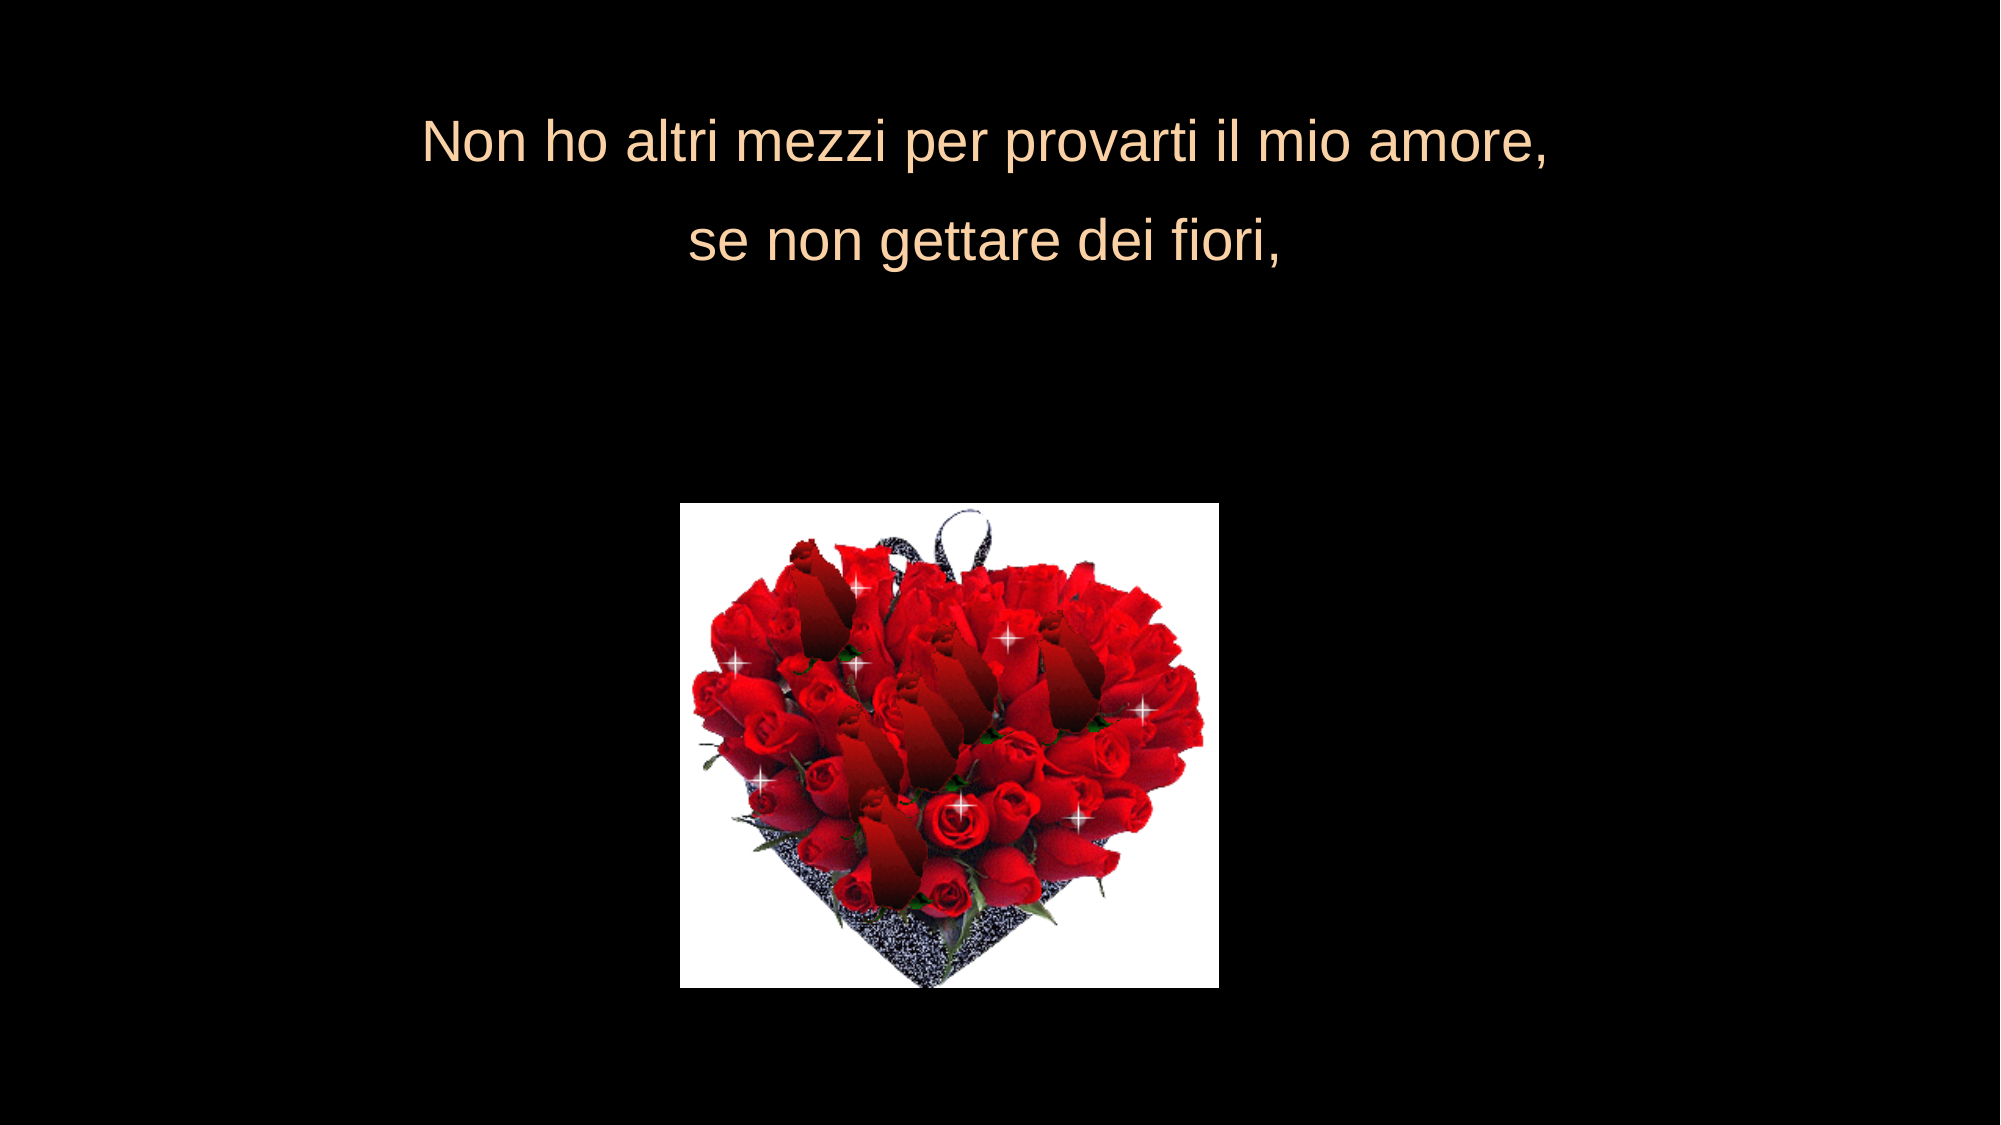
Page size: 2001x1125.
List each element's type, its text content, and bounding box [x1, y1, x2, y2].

picture [680, 503, 1219, 988]
text_box Non ho altri mezzi per provarti il mio amore, se non gettare dei fiori, [303, 78, 1686, 280]
